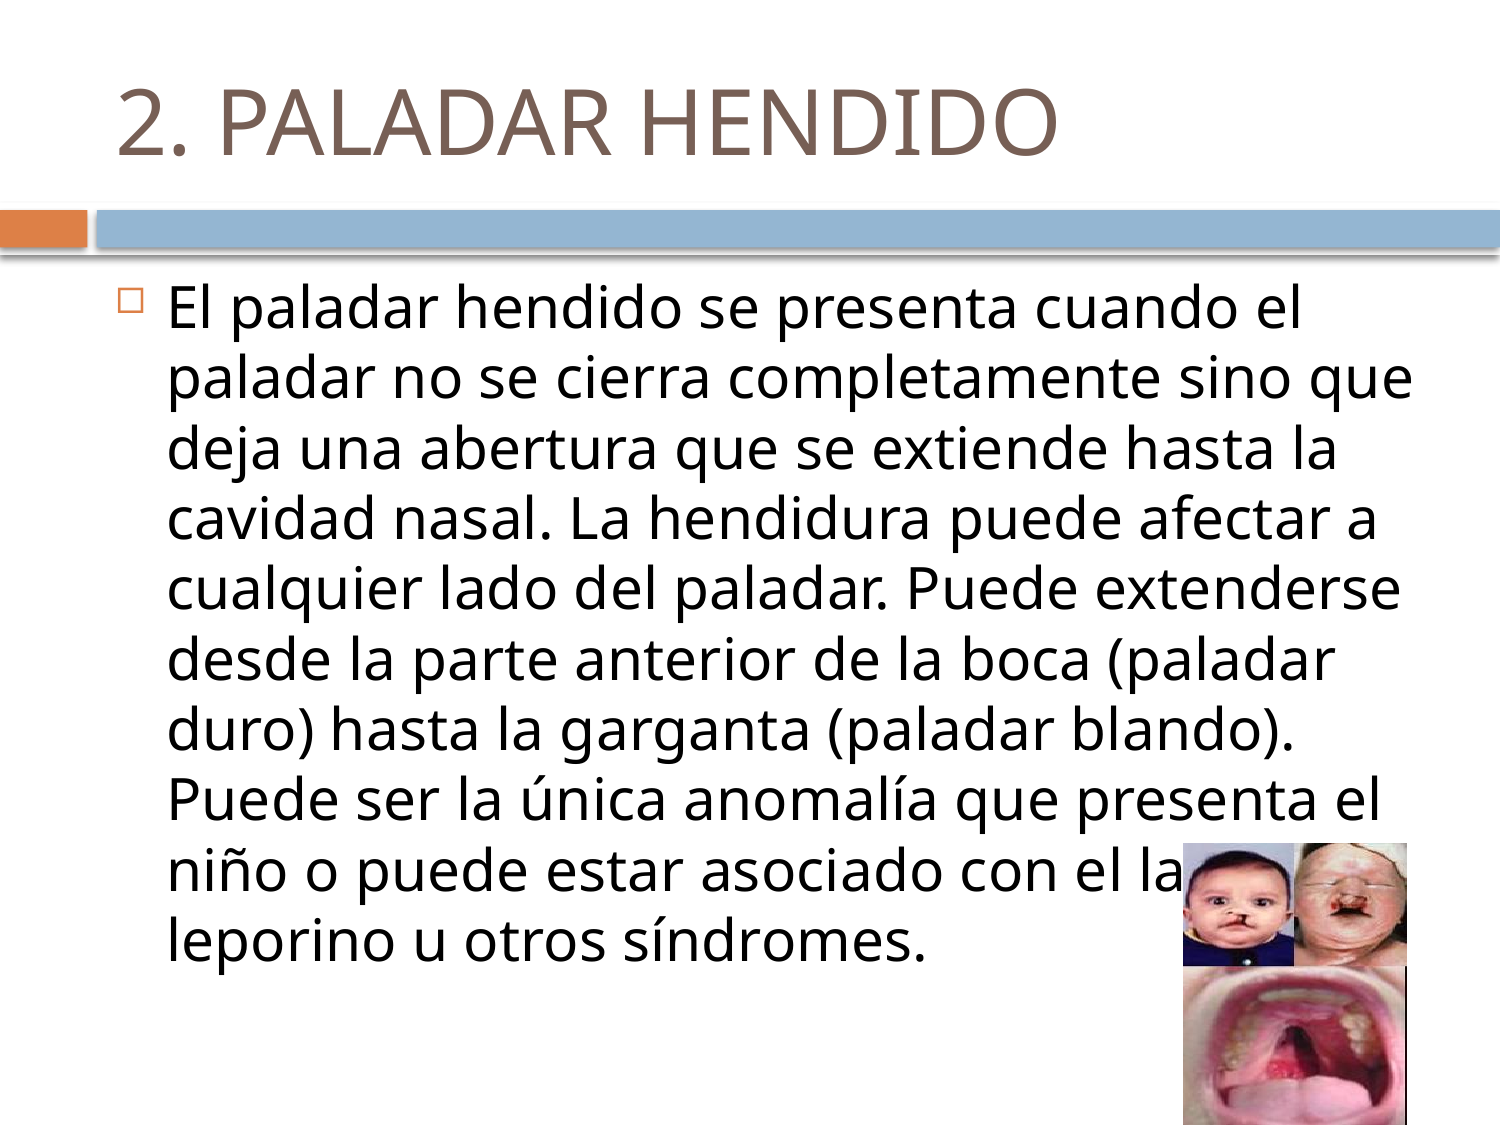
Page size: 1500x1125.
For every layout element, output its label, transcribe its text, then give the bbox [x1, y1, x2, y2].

title 2. PALADAR HENDIDO [100, 37, 1438, 200]
picture [1183, 843, 1407, 1125]
list El paladar hendido se presenta cuando el paladar no se cierra completamente sino que deja una abertura que se extiende hasta la cavidad nasal. La hendidura puede afectar a cualquier lado del paladar. Puede extenderse desde la parte anterior de la boca (paladar duro) hasta la garganta (paladar blando). Puede ser la única anomalía que presenta el niño o puede estar asociado con el labio leporino u otros síndromes. [100, 262, 1438, 1000]
